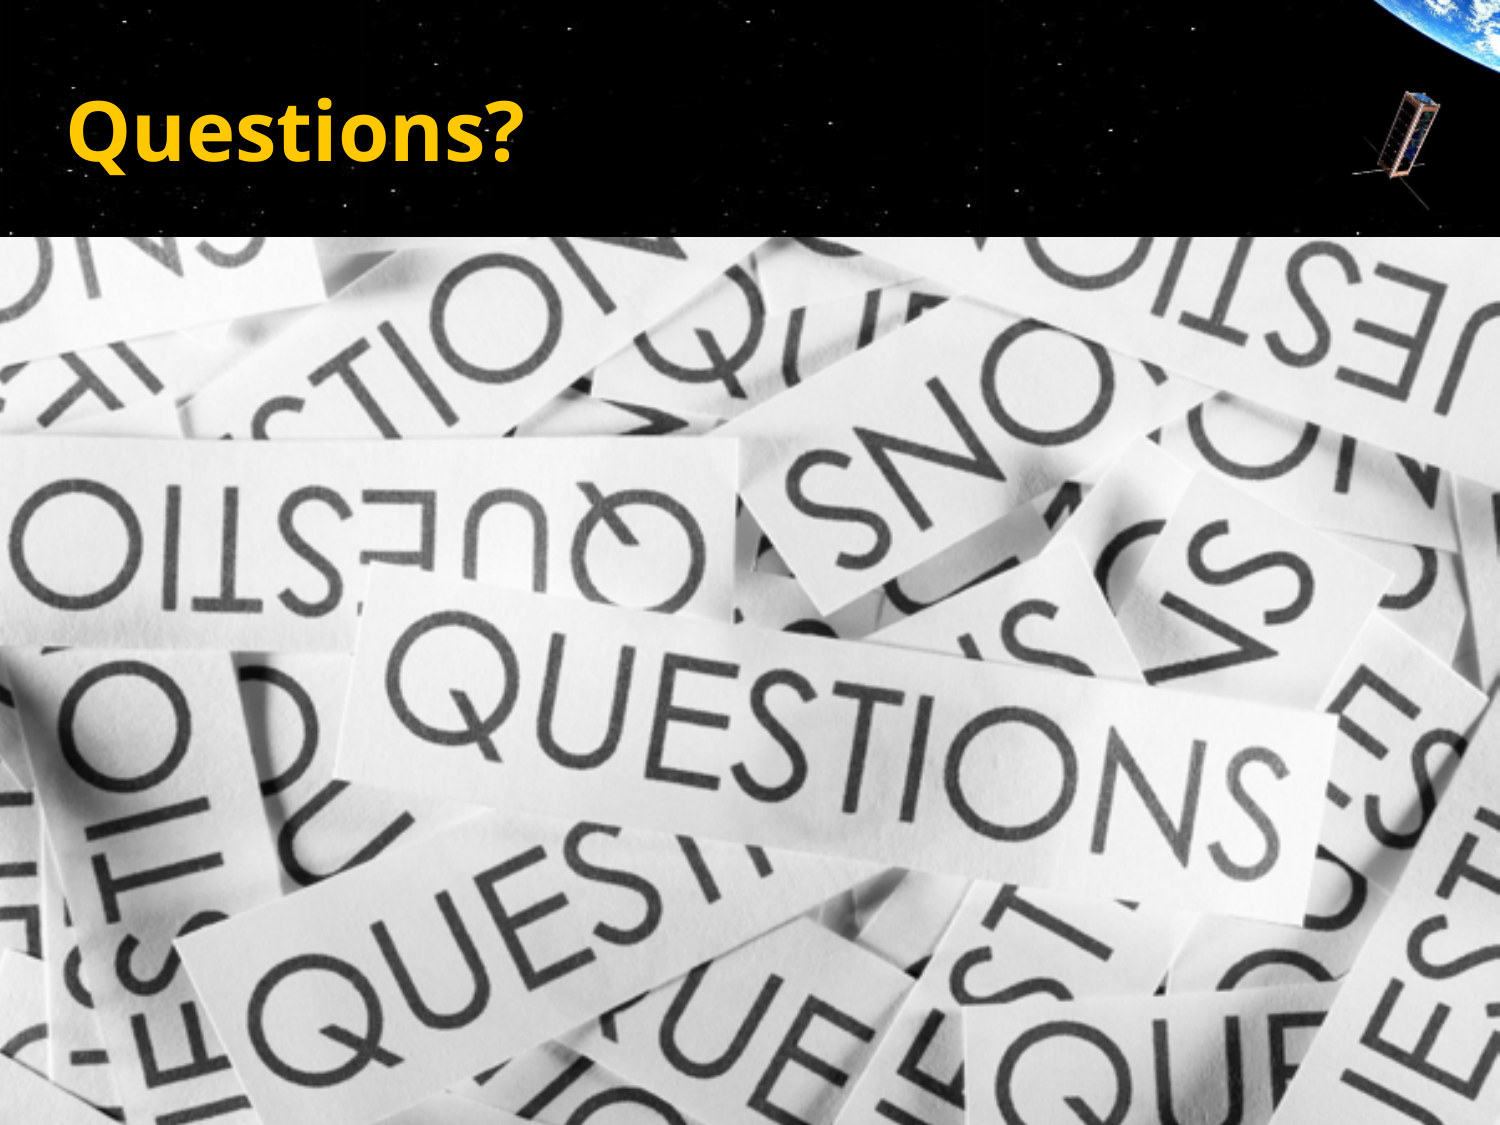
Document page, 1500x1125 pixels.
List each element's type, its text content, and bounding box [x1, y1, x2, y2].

title Questions? [50, 24, 1400, 231]
picture [0, 0, 1500, 1125]
